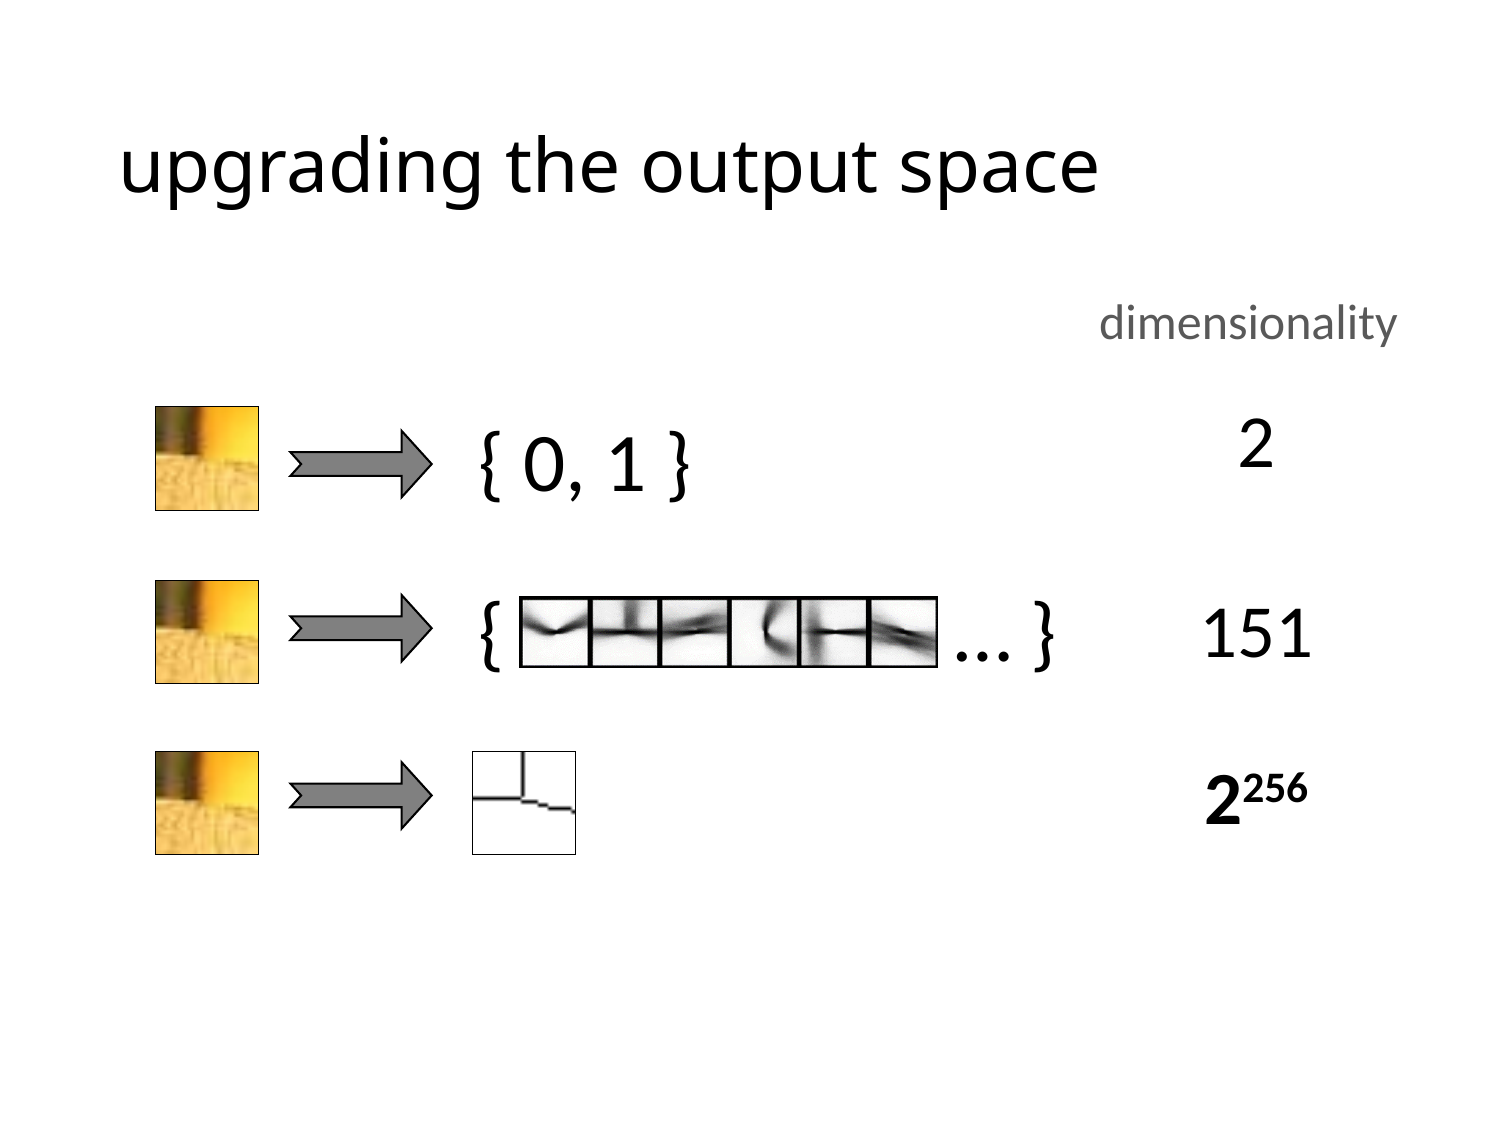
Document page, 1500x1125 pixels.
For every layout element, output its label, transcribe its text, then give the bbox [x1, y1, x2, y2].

picture [519, 596, 938, 668]
text_box 2256 [1169, 742, 1343, 848]
picture [155, 580, 259, 684]
text_box 151 [1169, 575, 1343, 680]
text_box 2 [1169, 384, 1343, 490]
text_box dimensionality [1084, 282, 1414, 357]
text_box [288, 759, 434, 832]
text_box [288, 428, 434, 500]
picture [472, 751, 576, 855]
text_box { … } [463, 570, 1085, 685]
picture [155, 751, 259, 855]
text_box { 0, 1 } [463, 400, 711, 516]
picture [155, 406, 259, 510]
title upgrading the output space [103, 59, 1397, 278]
text_box [288, 592, 434, 665]
